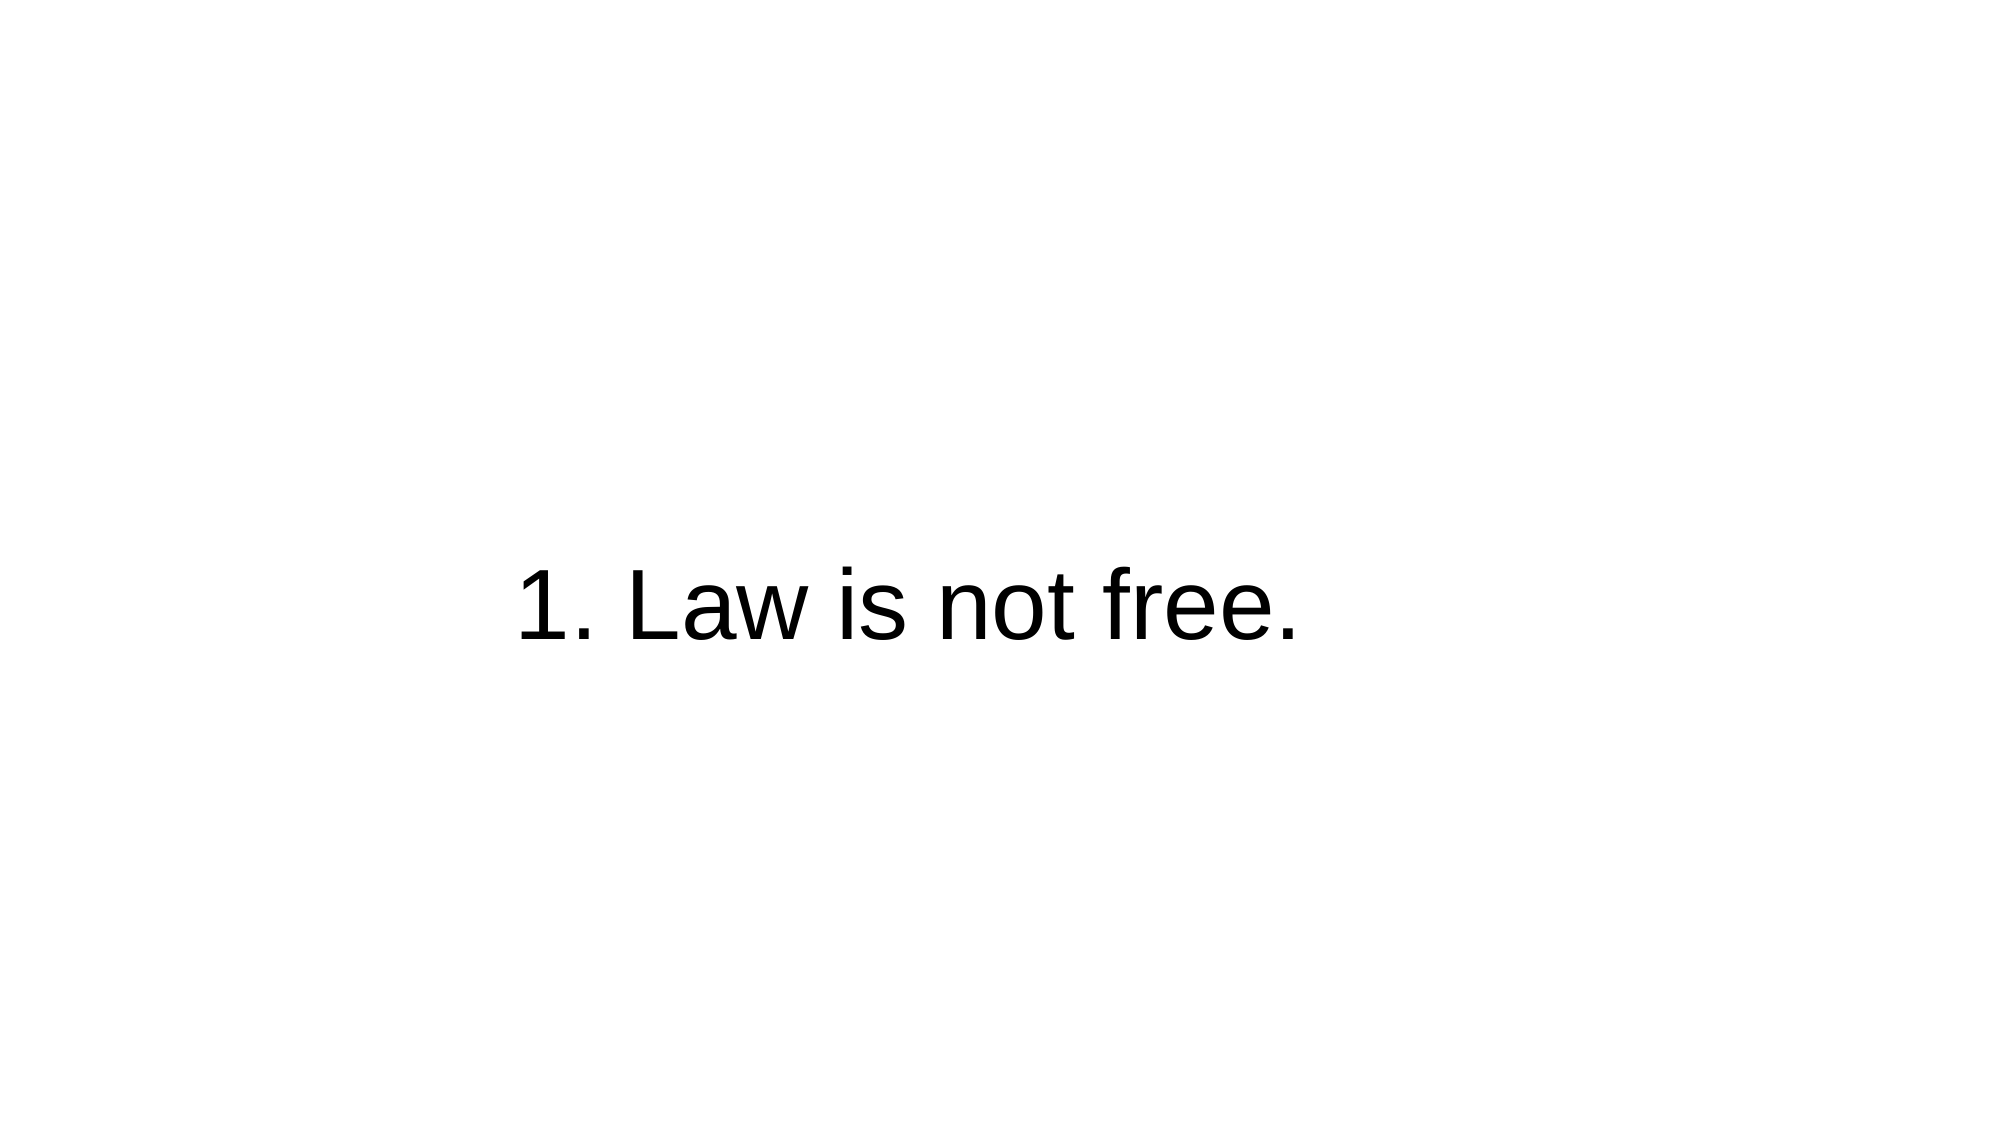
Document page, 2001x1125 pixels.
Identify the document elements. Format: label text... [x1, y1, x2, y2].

text_box 1. Law is not free. [500, 532, 1500, 668]
